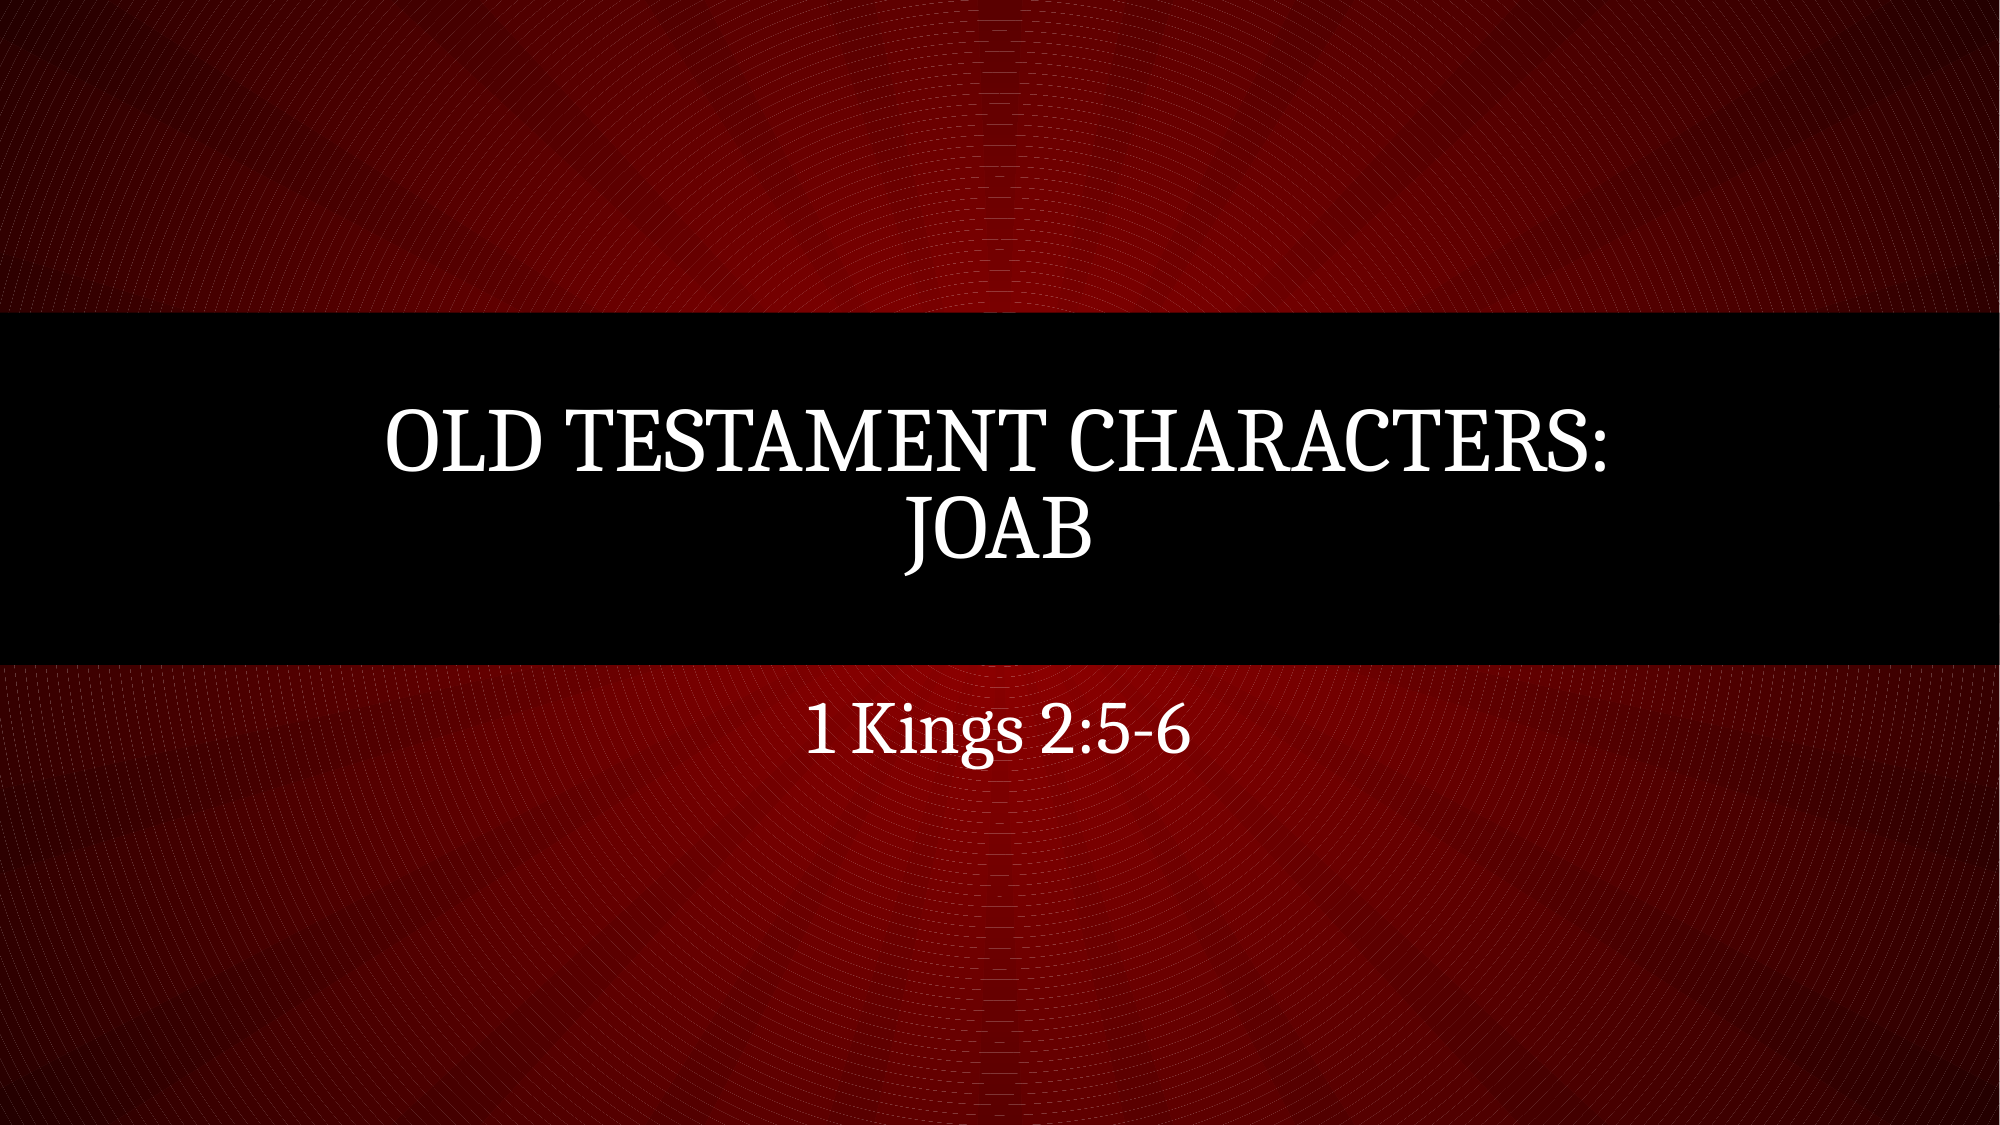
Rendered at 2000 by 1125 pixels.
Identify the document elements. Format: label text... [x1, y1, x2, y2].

title Old testament characters: Joab [199, 312, 1800, 665]
subtitle 1 Kings 2:5-6 [199, 679, 1800, 846]
